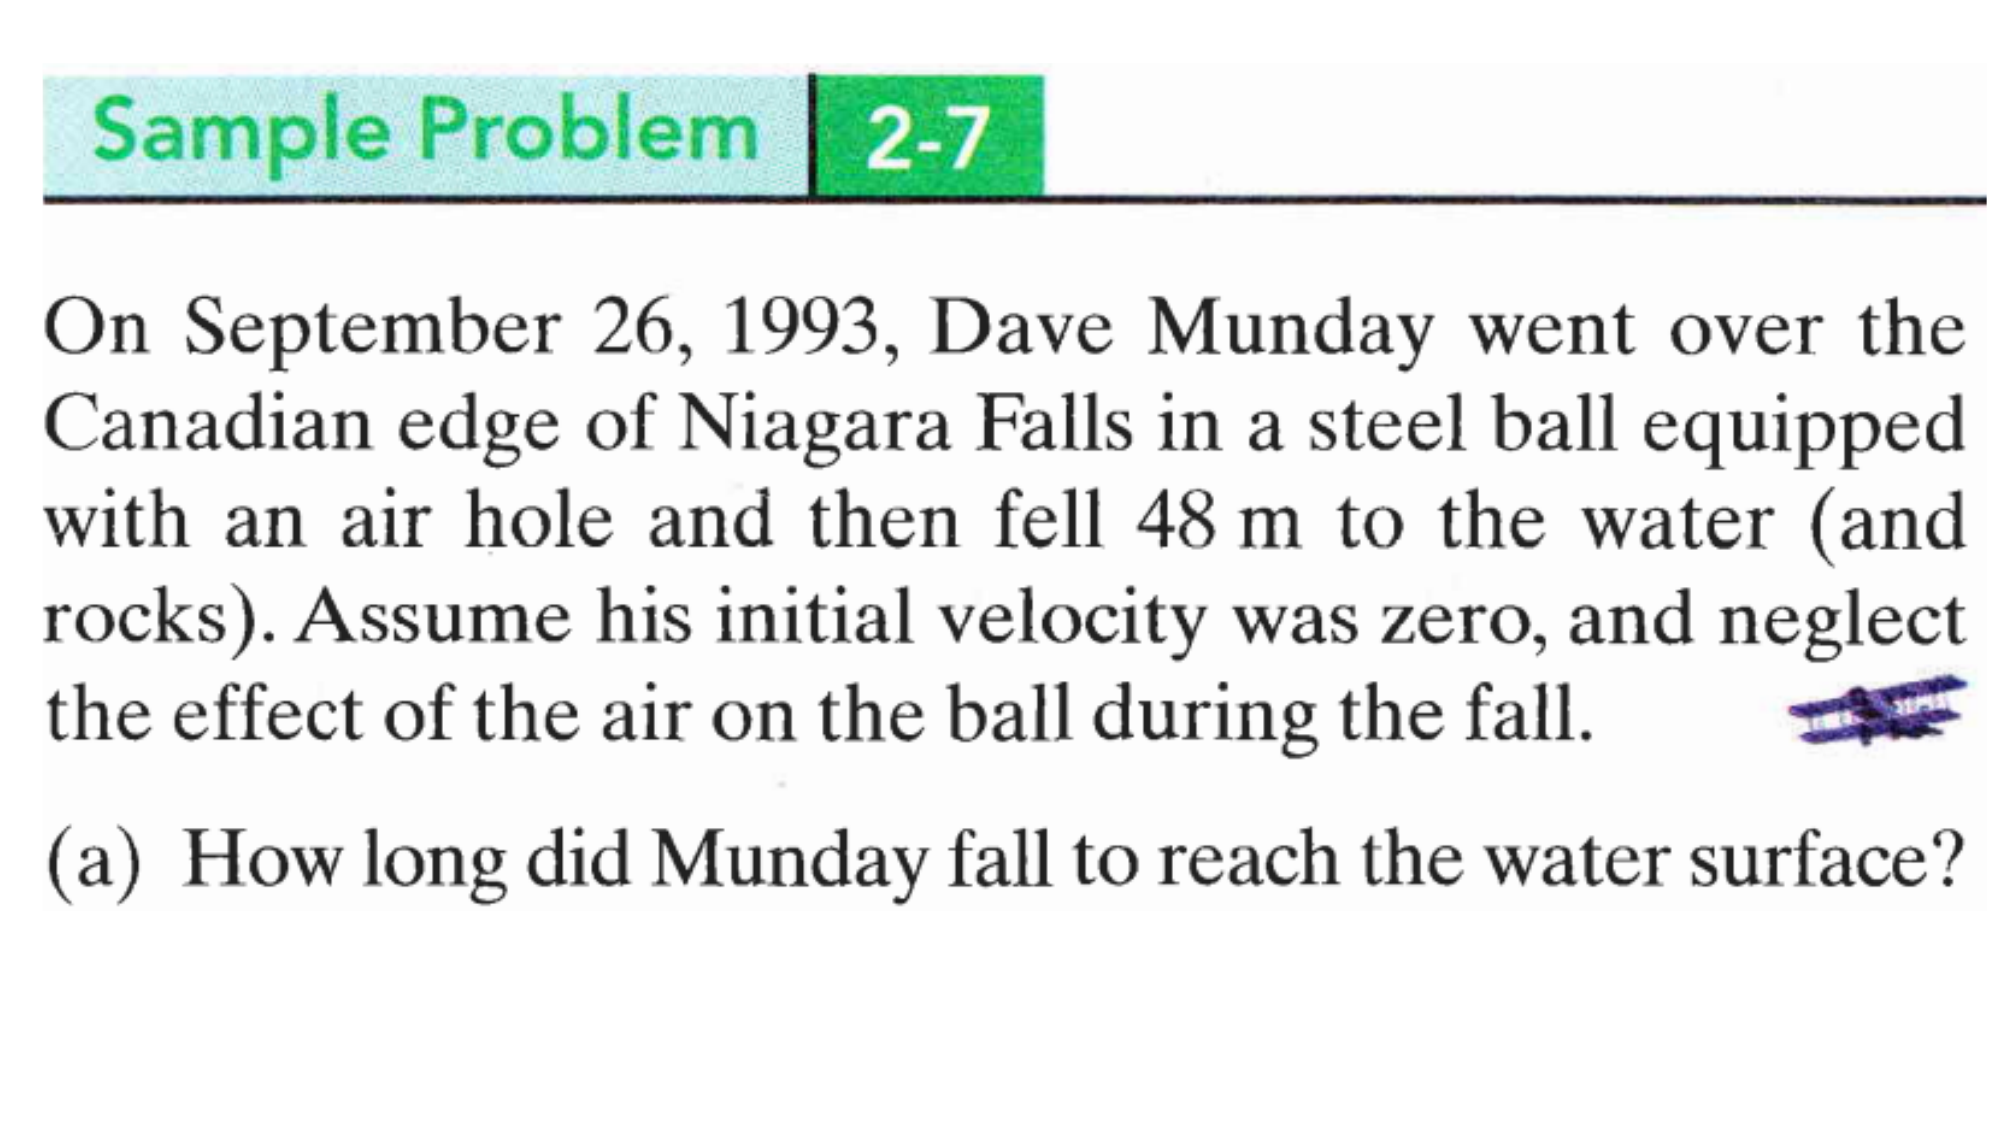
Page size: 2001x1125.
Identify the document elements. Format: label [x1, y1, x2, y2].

picture [42, 63, 1987, 911]
